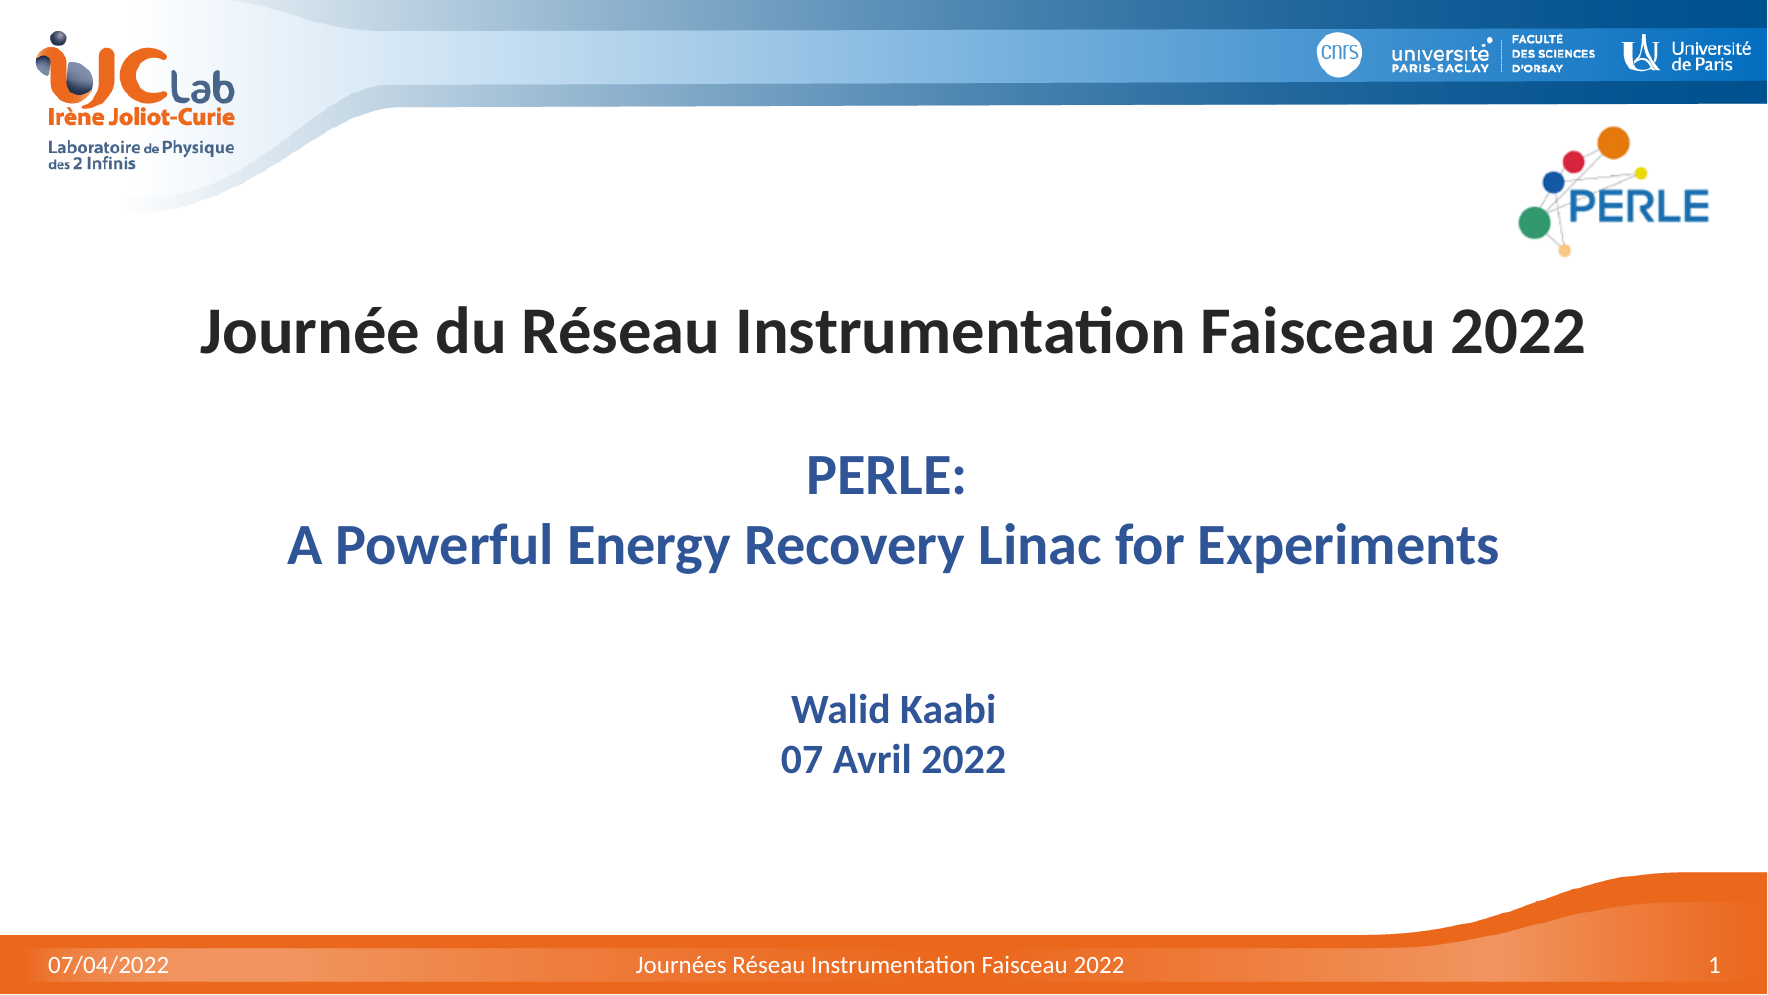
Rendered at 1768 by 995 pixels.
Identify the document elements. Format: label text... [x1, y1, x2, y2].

slide_number 1 [1338, 937, 1736, 991]
footer Journées Réseau Instrumentation Faisceau 2022 [481, 937, 1286, 991]
picture [0, 0, 1768, 994]
text_box Journée du Réseau Instrumentation Faisceau 2022 PERLE: A Powerful Energy Recovery Linac for Experiments Walid Kaabi 07 Avril 2022 [56, 279, 1731, 789]
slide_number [33, 937, 429, 991]
